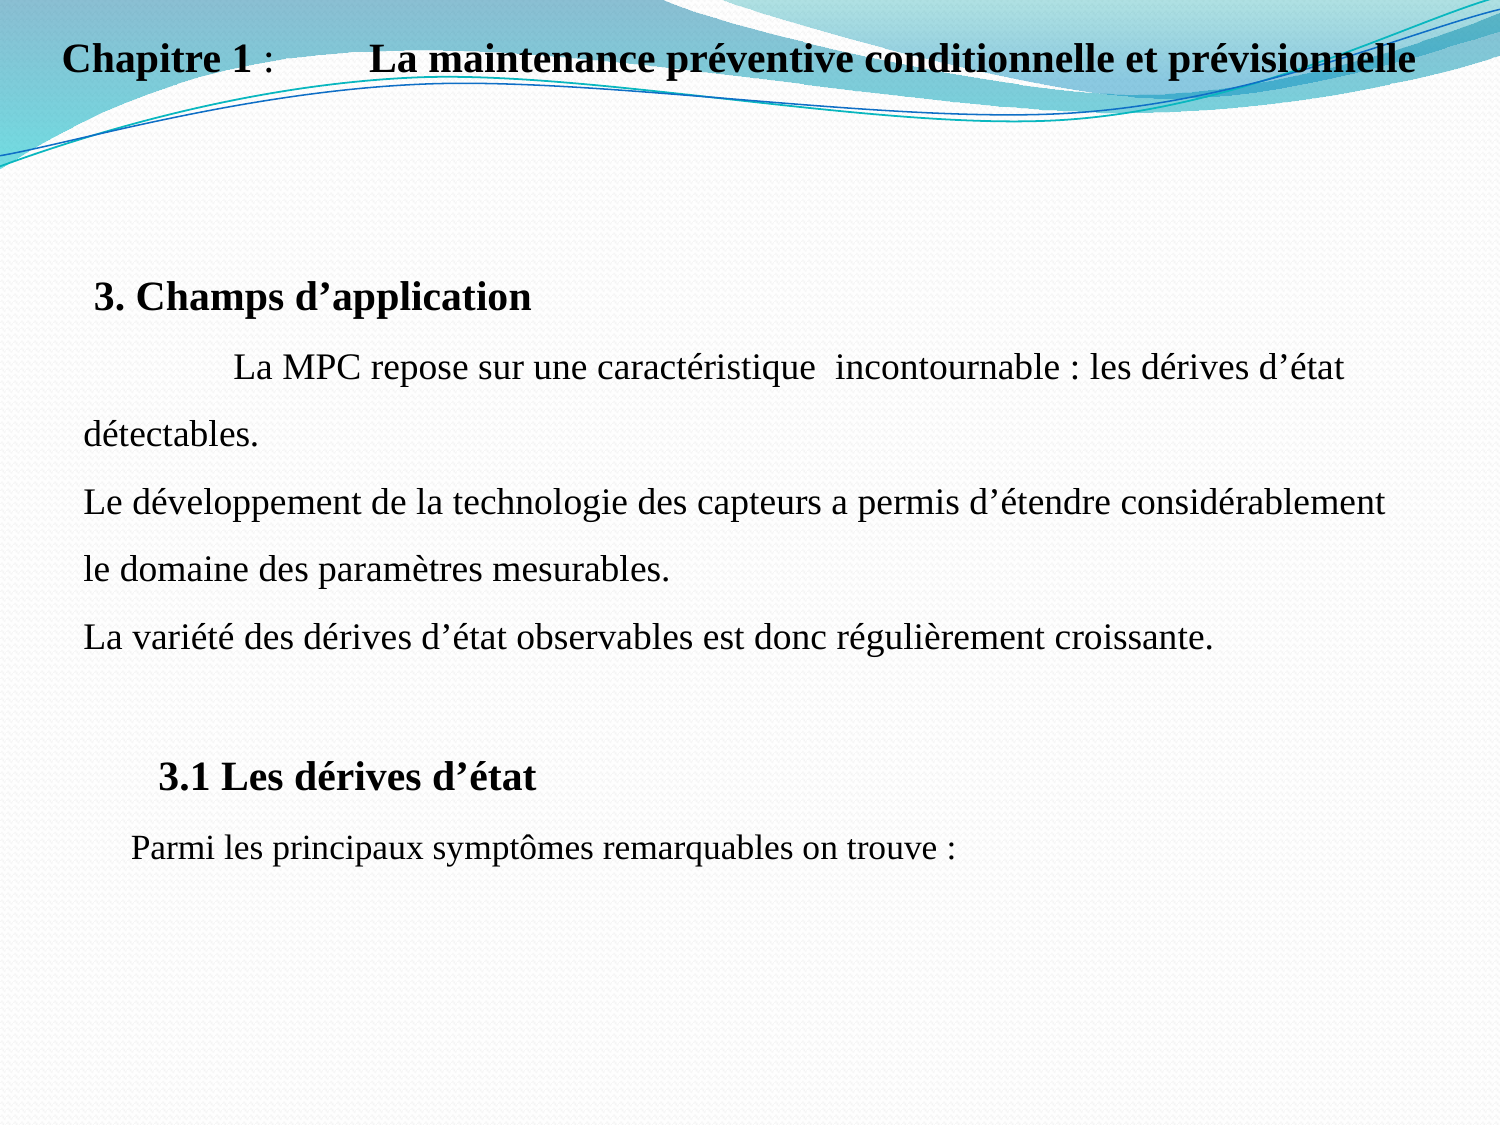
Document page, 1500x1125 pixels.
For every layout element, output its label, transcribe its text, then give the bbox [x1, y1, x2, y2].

text_box Chapitre 1 : La maintenance préventive conditionnelle et prévisionnelle [46, 23, 1454, 89]
text_box 3. Champs d’application La MPC repose sur une caractéristique incontournable : les dérives d’état détectables. Le développement de la technologie des capteurs a permis d’étendre considérablement le domaine des paramètres mesurables. La variété des dérives d’état observables est donc régulièrement croissante. 3.1 Les dérives d’état Parmi les principaux symptômes remarquables on trouve : [68, 101, 1416, 1010]
